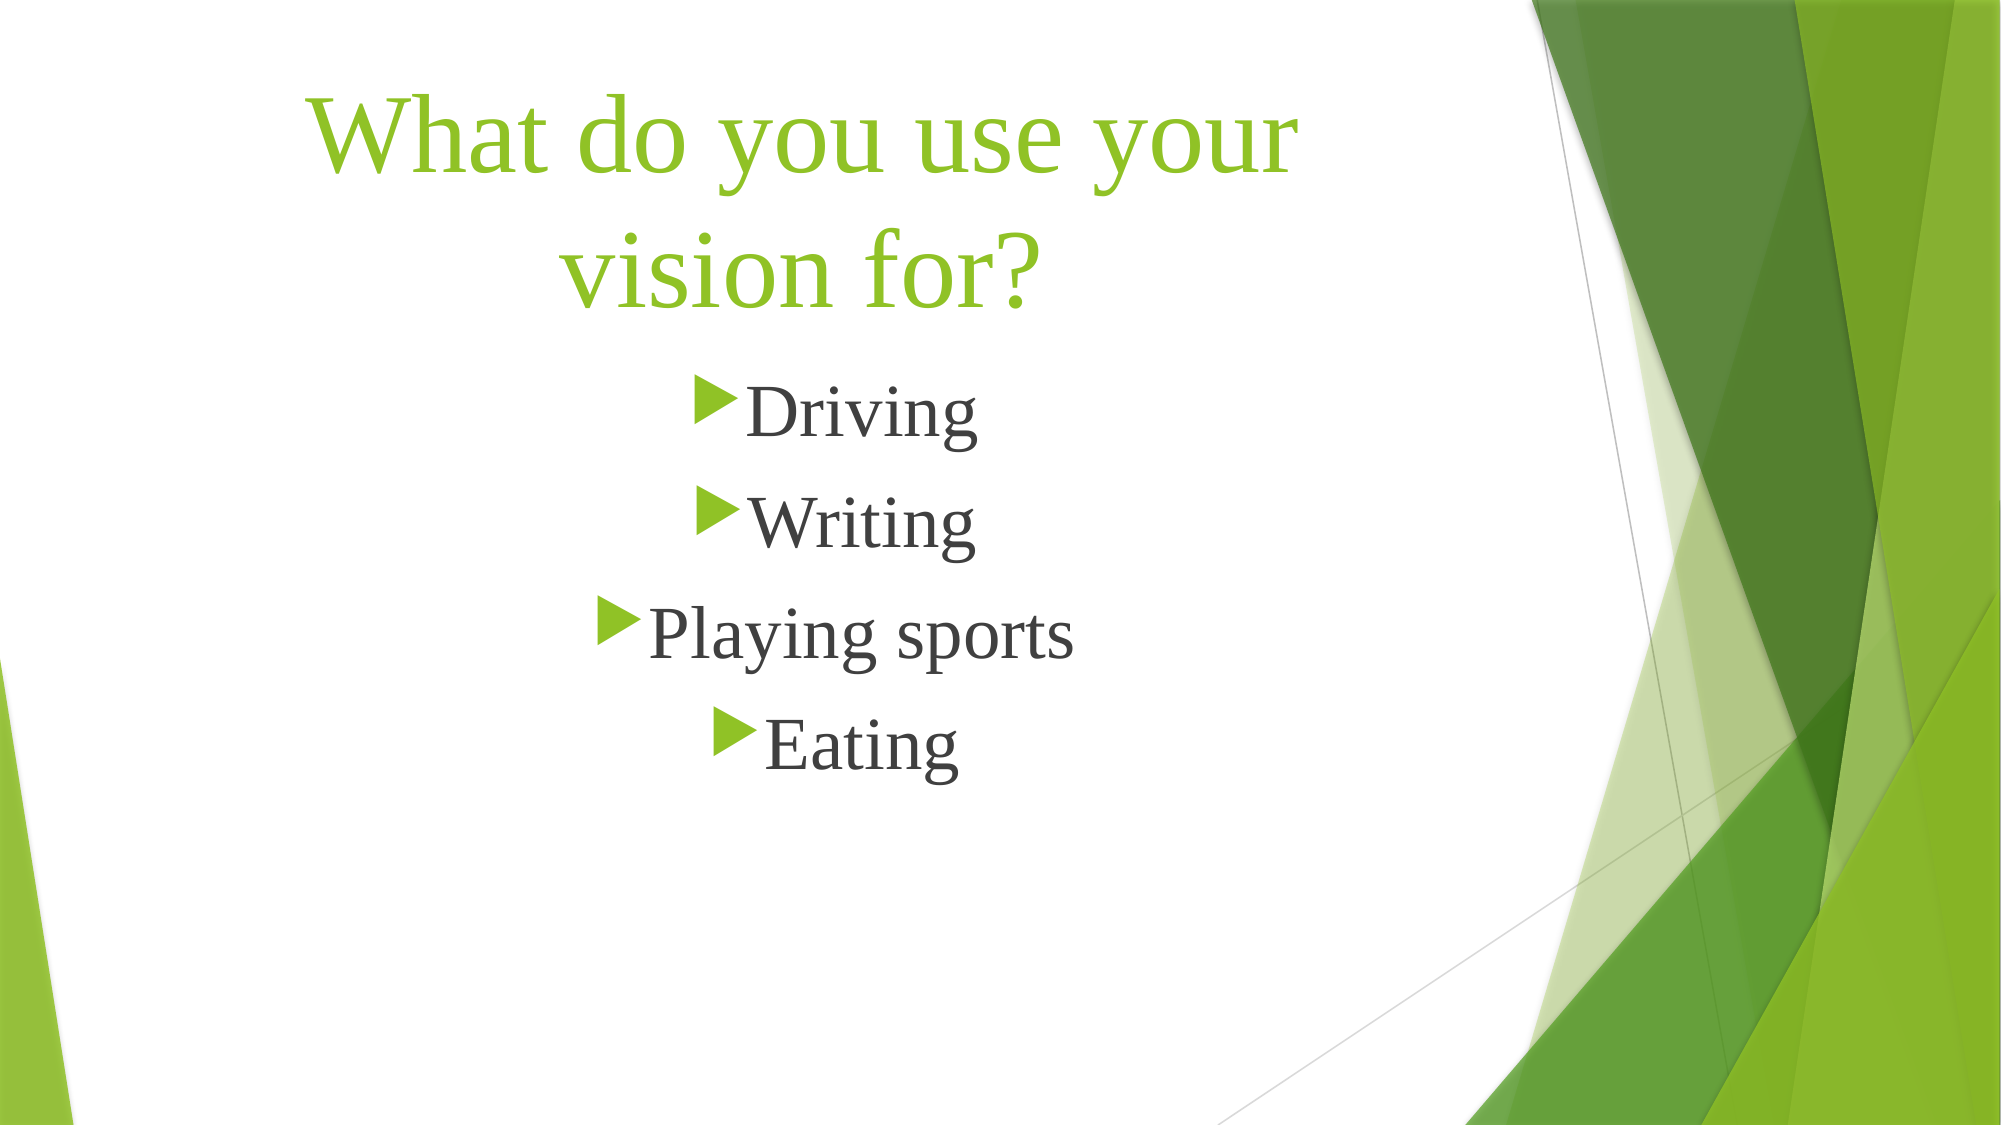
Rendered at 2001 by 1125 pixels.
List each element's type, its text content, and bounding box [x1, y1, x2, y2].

title What do you use your vision for? [111, 52, 1522, 323]
list Driving Writing Playing sports Eating [111, 354, 1558, 1037]
